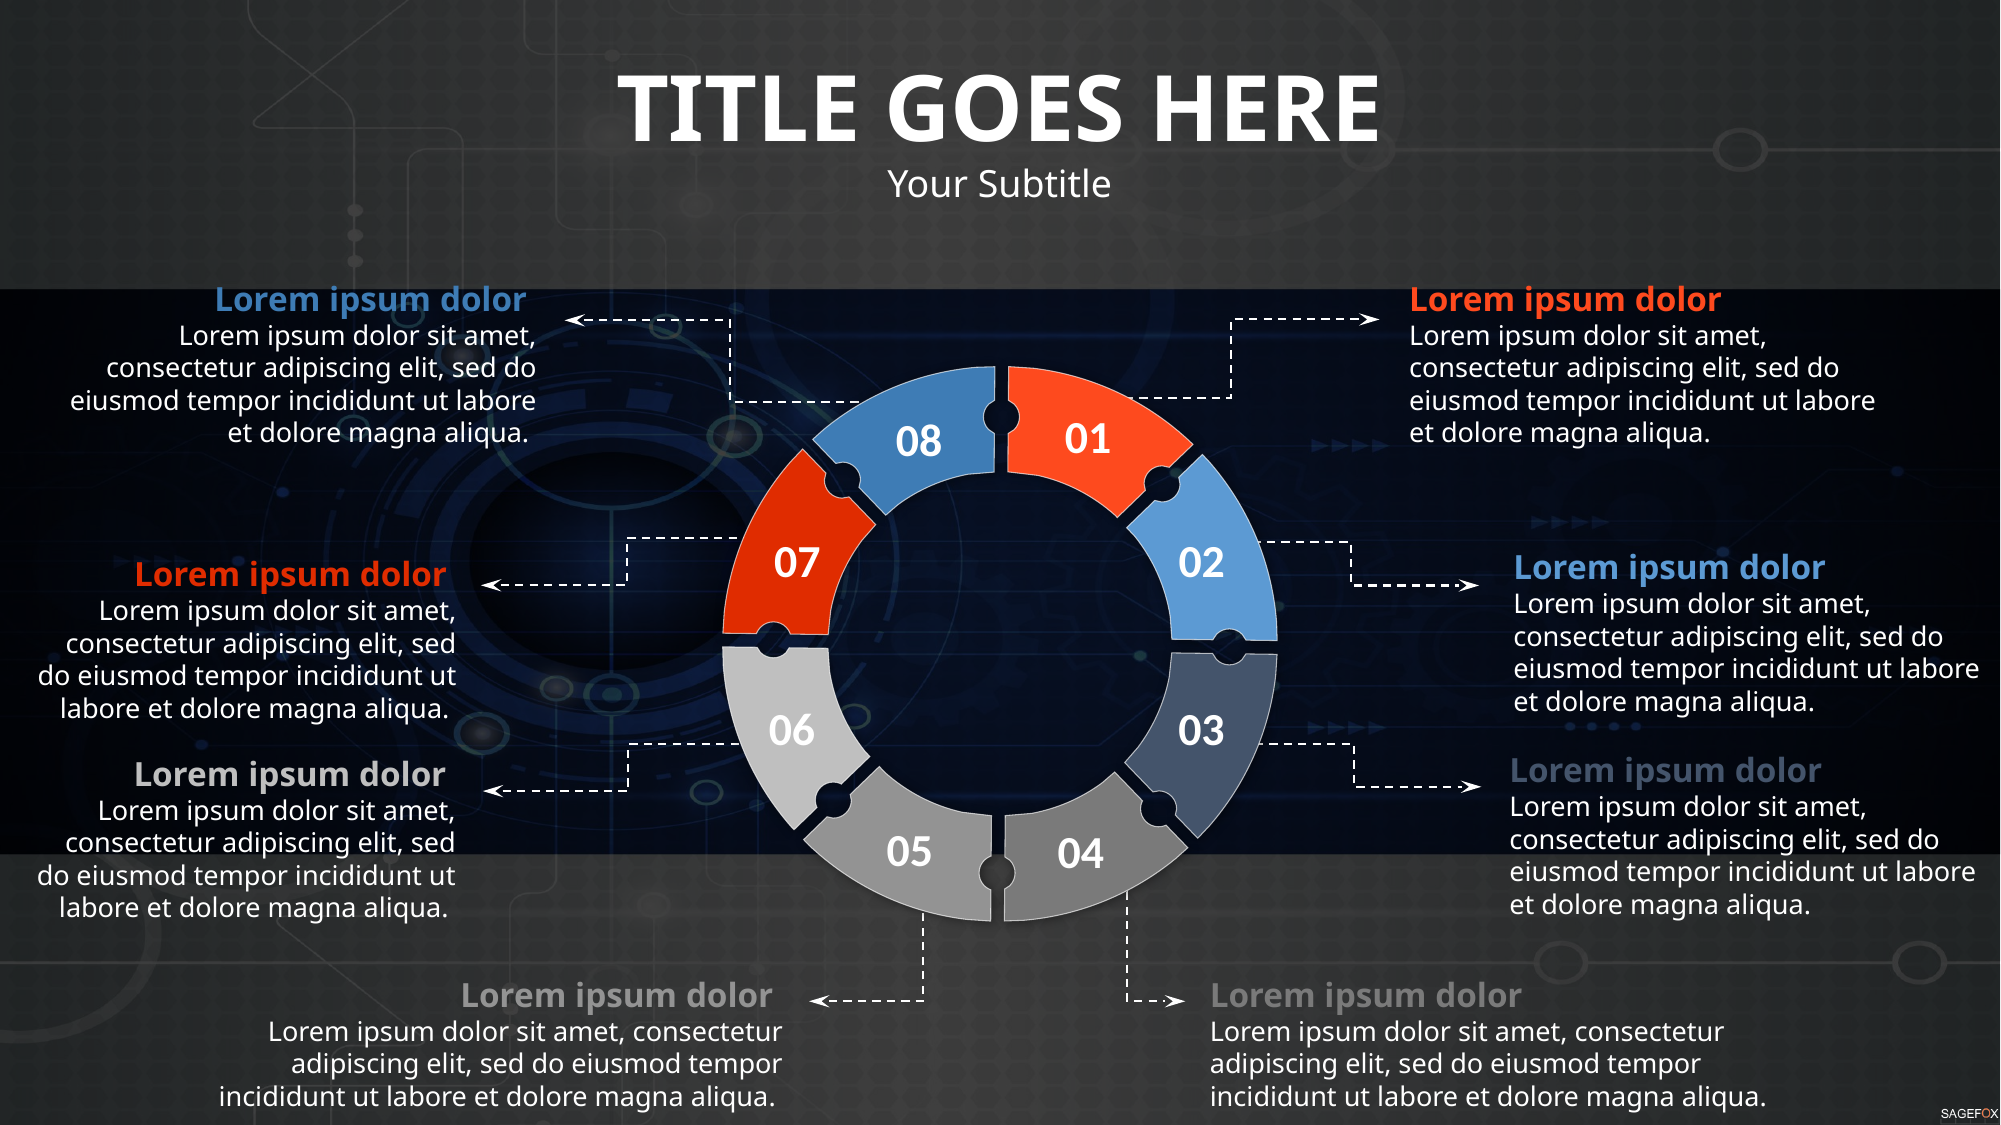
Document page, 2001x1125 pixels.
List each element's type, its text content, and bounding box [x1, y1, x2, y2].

picture [0, 0, 2001, 1125]
text_box Lorem ipsum dolor Lorem ipsum dolor sit amet, consectetur adipiscing elit, sed do eiusmod tempor incididunt ut labore et dolore magna aliqua. [1499, 744, 1993, 925]
text_box Lorem ipsum dolor Lorem ipsum dolor sit amet, consectetur adipiscing elit, sed do eiusmod tempor incididunt ut labore et dolore magna aliqua. [49, 273, 547, 454]
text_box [1069, 923, 1186, 1002]
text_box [812, 365, 995, 516]
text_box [1276, 743, 1482, 787]
text_box Lorem ipsum dolor Lorem ipsum dolor sit amet, consectetur adipiscing elit, sed do eiusmod tempor incididunt ut labore et dolore magna aliqua. [19, 748, 466, 929]
text_box Lorem ipsum dolor Lorem ipsum dolor sit amet, consectetur adipiscing elit, sed do eiusmod tempor incididunt ut labore et dolore magna aliqua. [20, 548, 467, 729]
text_box Lorem ipsum dolor Lorem ipsum dolor sit amet, consectetur adipiscing elit, sed do eiusmod tempor incididunt ut labore et dolore magna aliqua. [1199, 969, 1840, 1117]
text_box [1004, 771, 1188, 923]
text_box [1126, 454, 1279, 640]
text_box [803, 766, 992, 920]
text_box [480, 538, 724, 586]
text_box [1007, 368, 1193, 518]
text_box Lorem ipsum dolor Lorem ipsum dolor sit amet, consectetur adipiscing elit, sed do eiusmod tempor incididunt ut labore et dolore magna aliqua. [1503, 541, 1997, 722]
text_box Lorem ipsum dolor Lorem ipsum dolor sit amet, consectetur adipiscing elit, sed do eiusmod tempor incididunt ut labore et dolore magna aliqua. [1399, 273, 1893, 454]
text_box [1081, 319, 1380, 398]
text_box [721, 647, 871, 830]
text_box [564, 320, 896, 402]
text_box Lorem ipsum dolor Lorem ipsum dolor sit amet, consectetur adipiscing elit, sed do eiusmod tempor incididunt ut labore et dolore magna aliqua. [156, 969, 793, 1117]
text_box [482, 744, 721, 792]
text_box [808, 920, 923, 1002]
text_box TITLE GOES HERE Your Subtitle [548, 42, 1452, 212]
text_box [1279, 542, 1480, 586]
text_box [724, 448, 876, 635]
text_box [1124, 652, 1276, 839]
